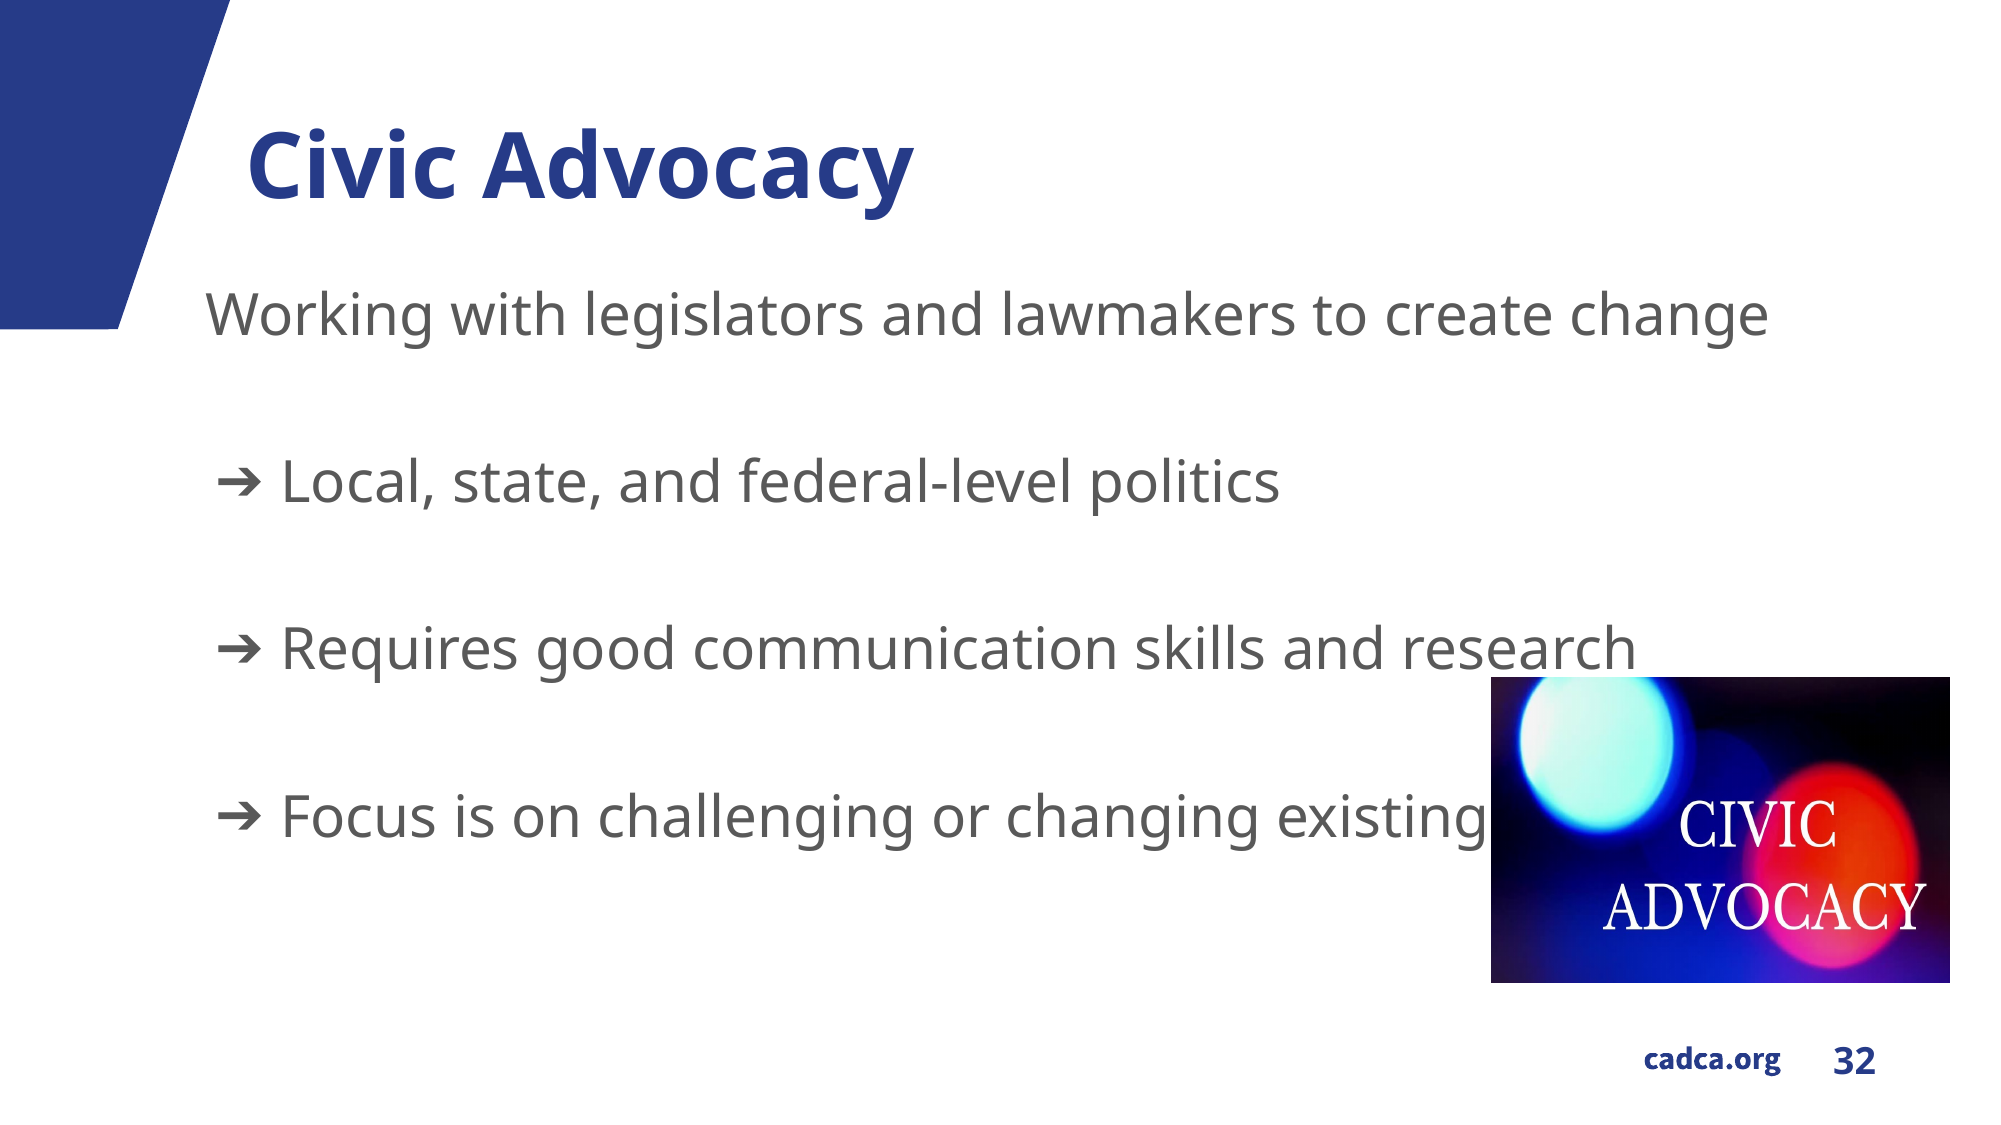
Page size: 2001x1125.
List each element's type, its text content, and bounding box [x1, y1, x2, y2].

list Working with legislators and lawmakers to create change Local, state, and federal-level politics Requires good communication skills and research Focus is on challenging or changing existing laws [190, 277, 1979, 879]
title Civic Advocacy [230, 59, 1863, 278]
picture [1491, 677, 1951, 983]
